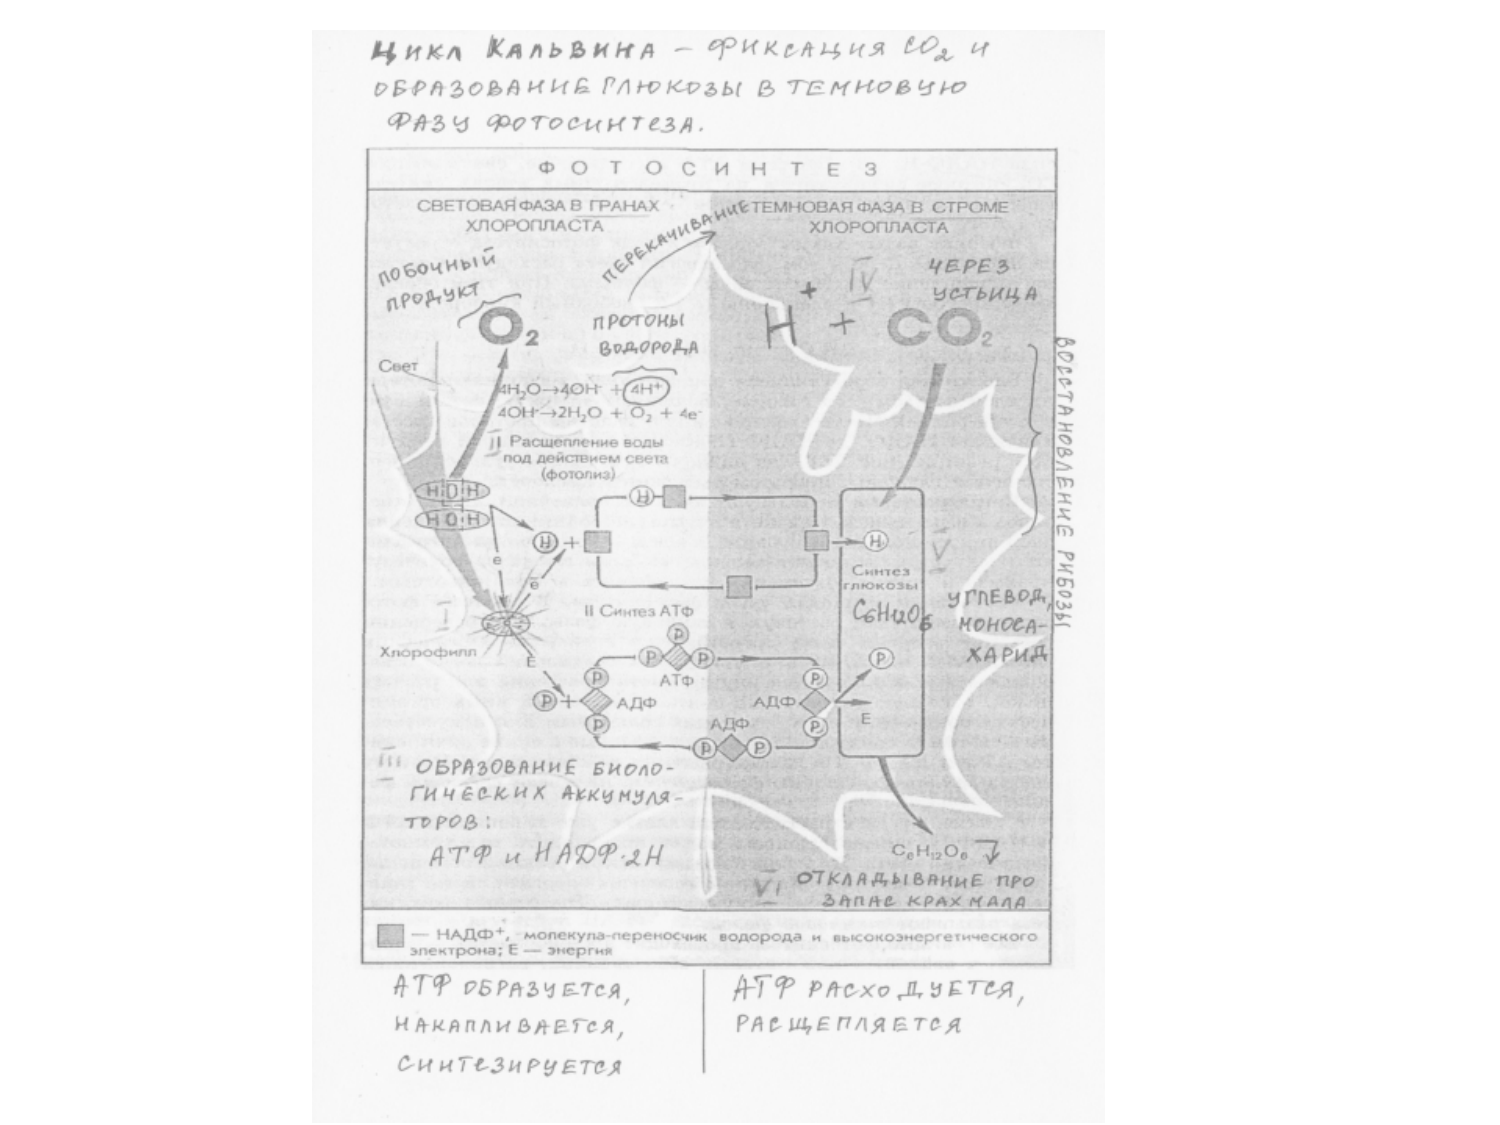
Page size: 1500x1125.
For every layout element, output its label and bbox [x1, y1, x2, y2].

list [312, 30, 1105, 1123]
